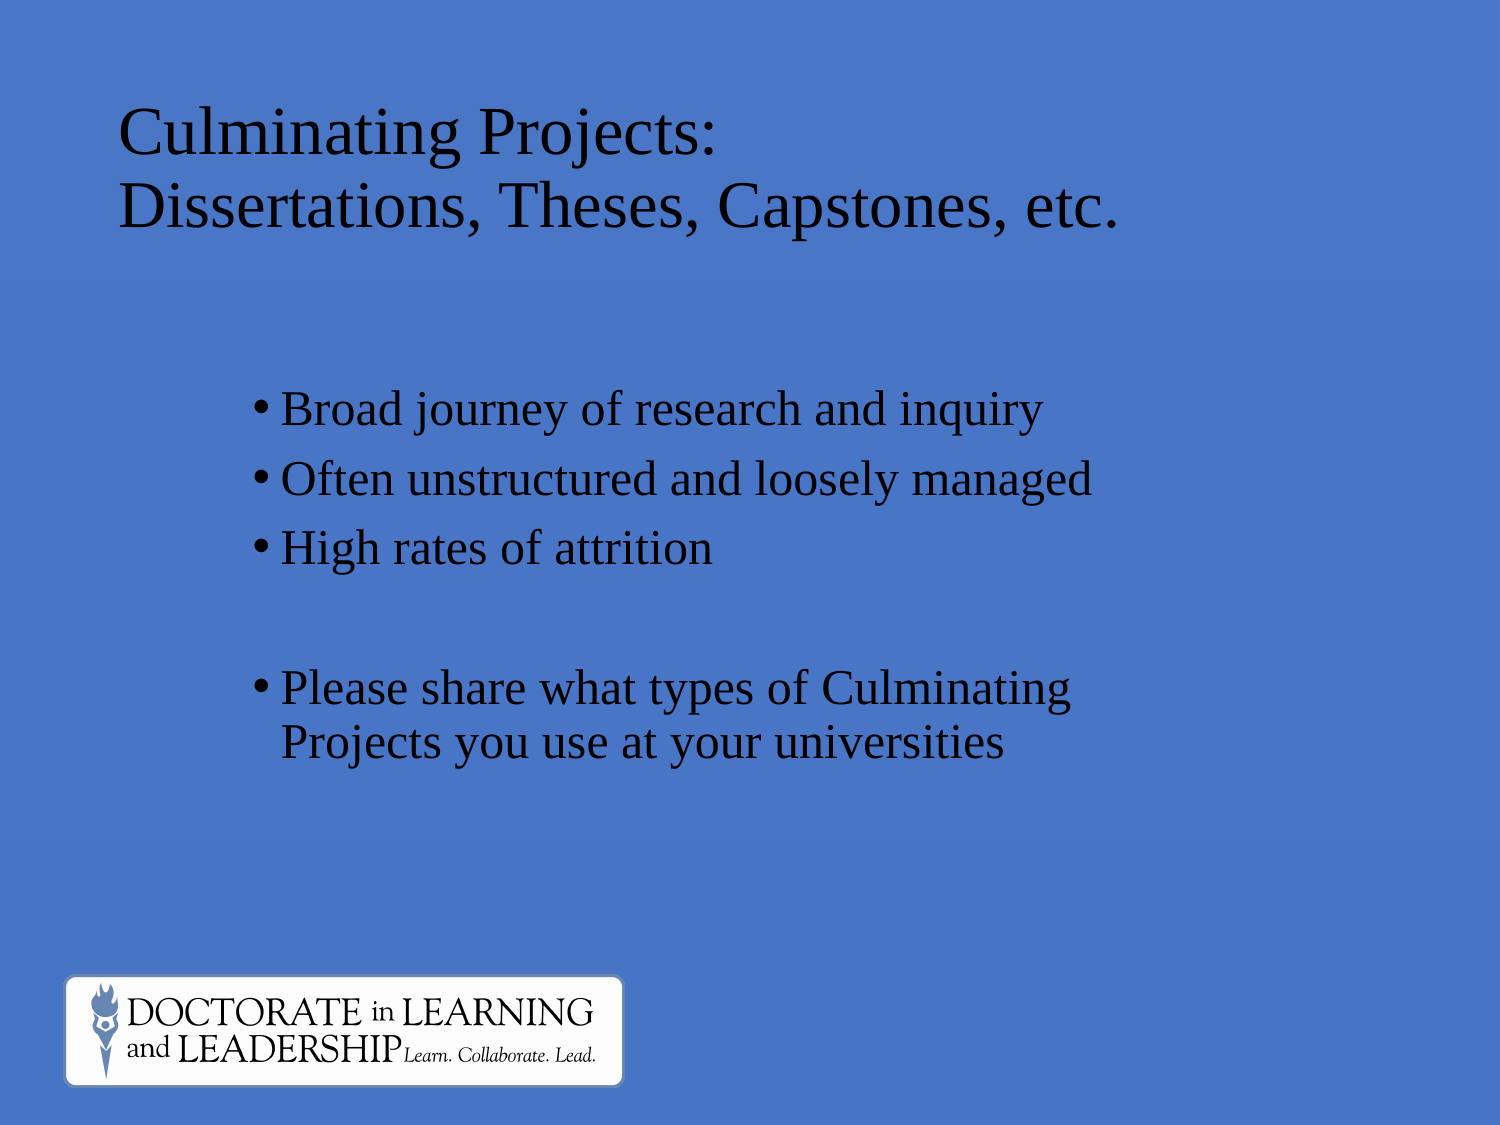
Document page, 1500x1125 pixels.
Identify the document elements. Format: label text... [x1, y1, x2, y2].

title Culminating Projects: Dissertations, Theses, Capstones, etc. [103, 59, 1397, 278]
picture [62, 974, 625, 1088]
list Broad journey of research and inquiry Often unstructured and loosely managed High rates of attrition Please share what types of Culminating Projects you use at your universities [237, 375, 1238, 925]
